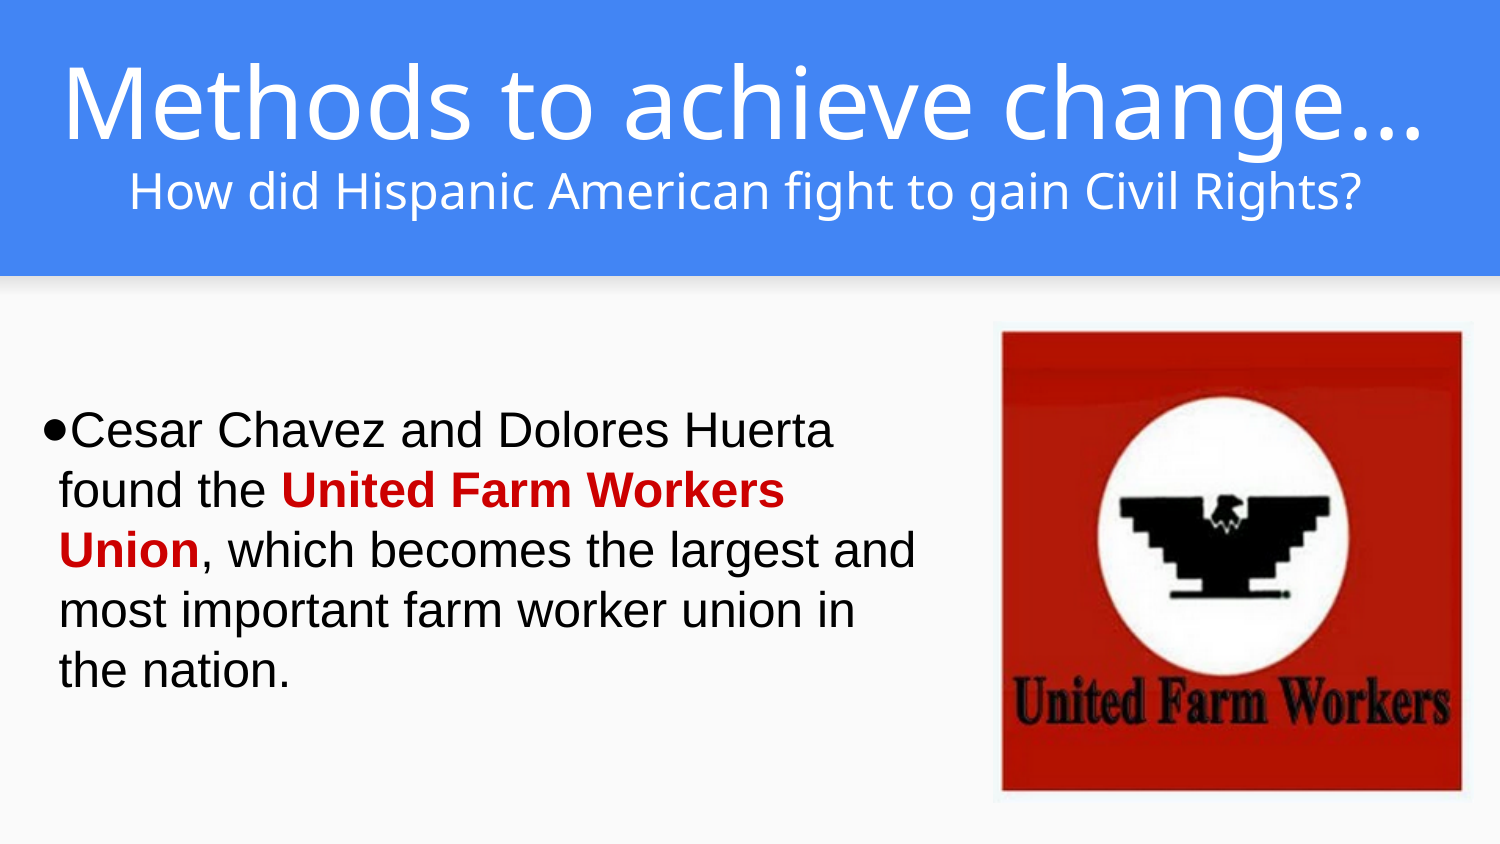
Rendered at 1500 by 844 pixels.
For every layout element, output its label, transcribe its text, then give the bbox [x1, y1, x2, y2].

picture [993, 321, 1474, 804]
title Methods to achieve change… How did Hispanic American fight to gain Civil Rights? [4, 13, 1500, 235]
text_box Cesar Chavez and Dolores Huerta found the United Farm Workers Union, which becomes the largest and most important farm worker union in the nation. [24, 301, 946, 794]
